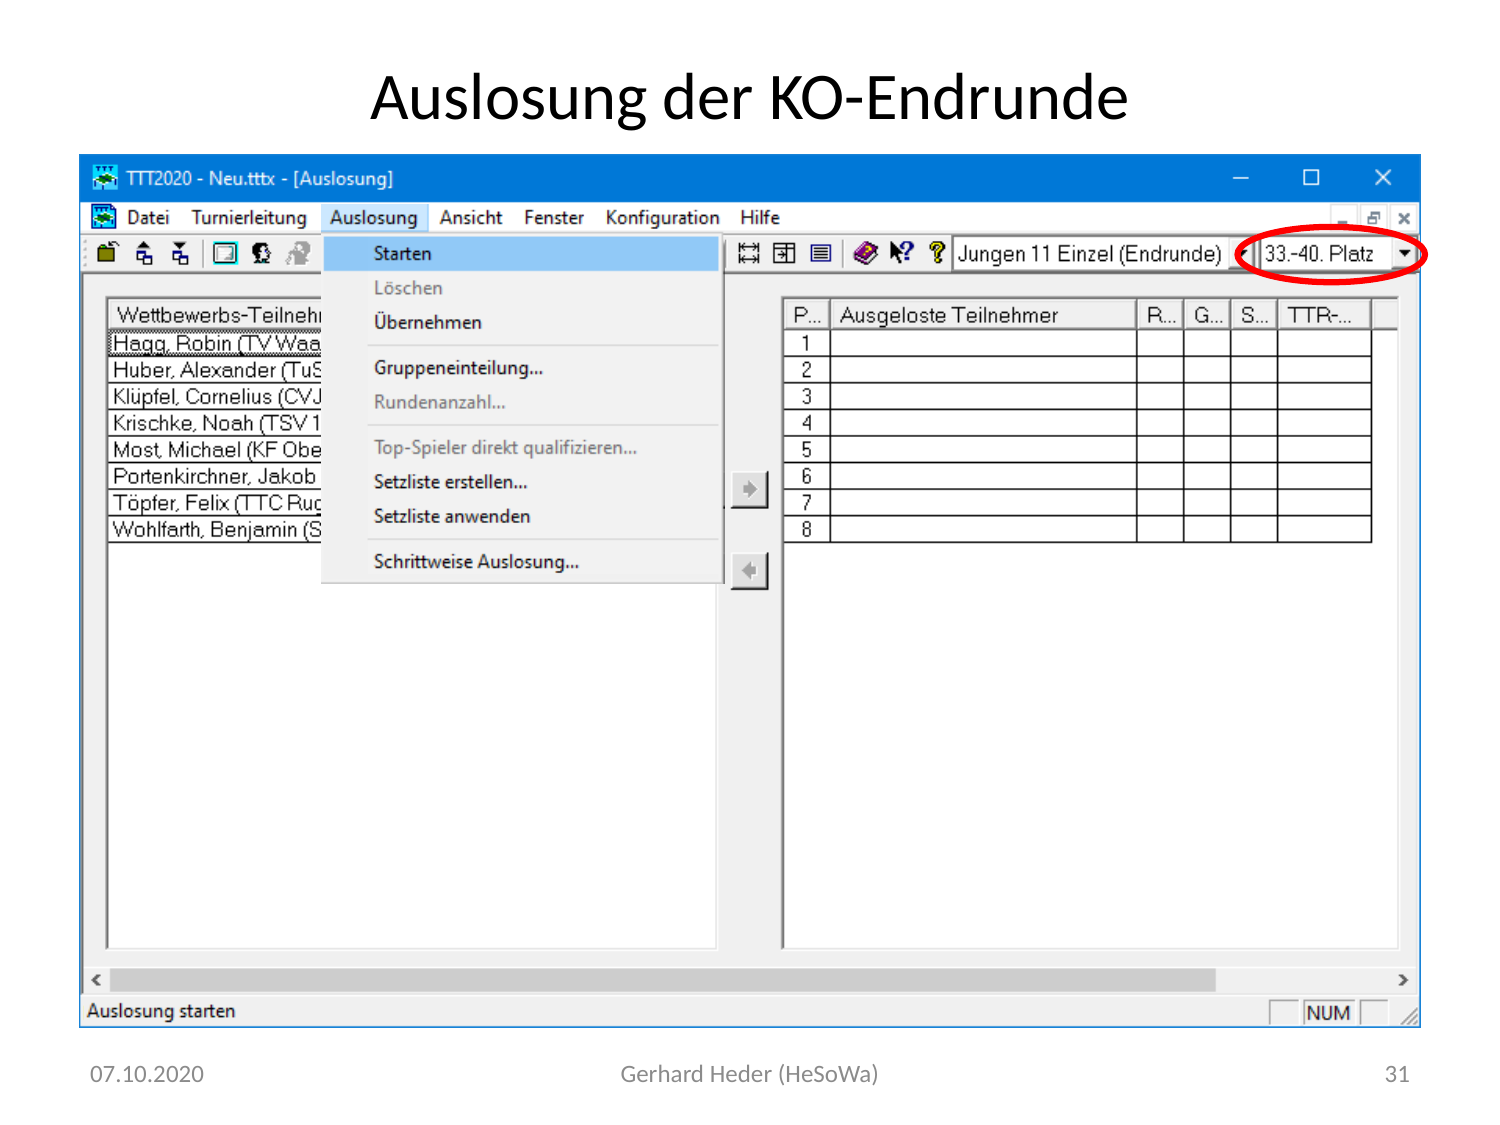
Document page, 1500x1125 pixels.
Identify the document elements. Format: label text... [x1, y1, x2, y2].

slide_number 31 [1074, 1042, 1425, 1103]
picture [79, 153, 1421, 1028]
title Auslosung der KO-Endrunde [74, 44, 1426, 141]
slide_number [75, 1042, 425, 1103]
footer Gerhard Heder (HeSoWa) [512, 1042, 988, 1103]
